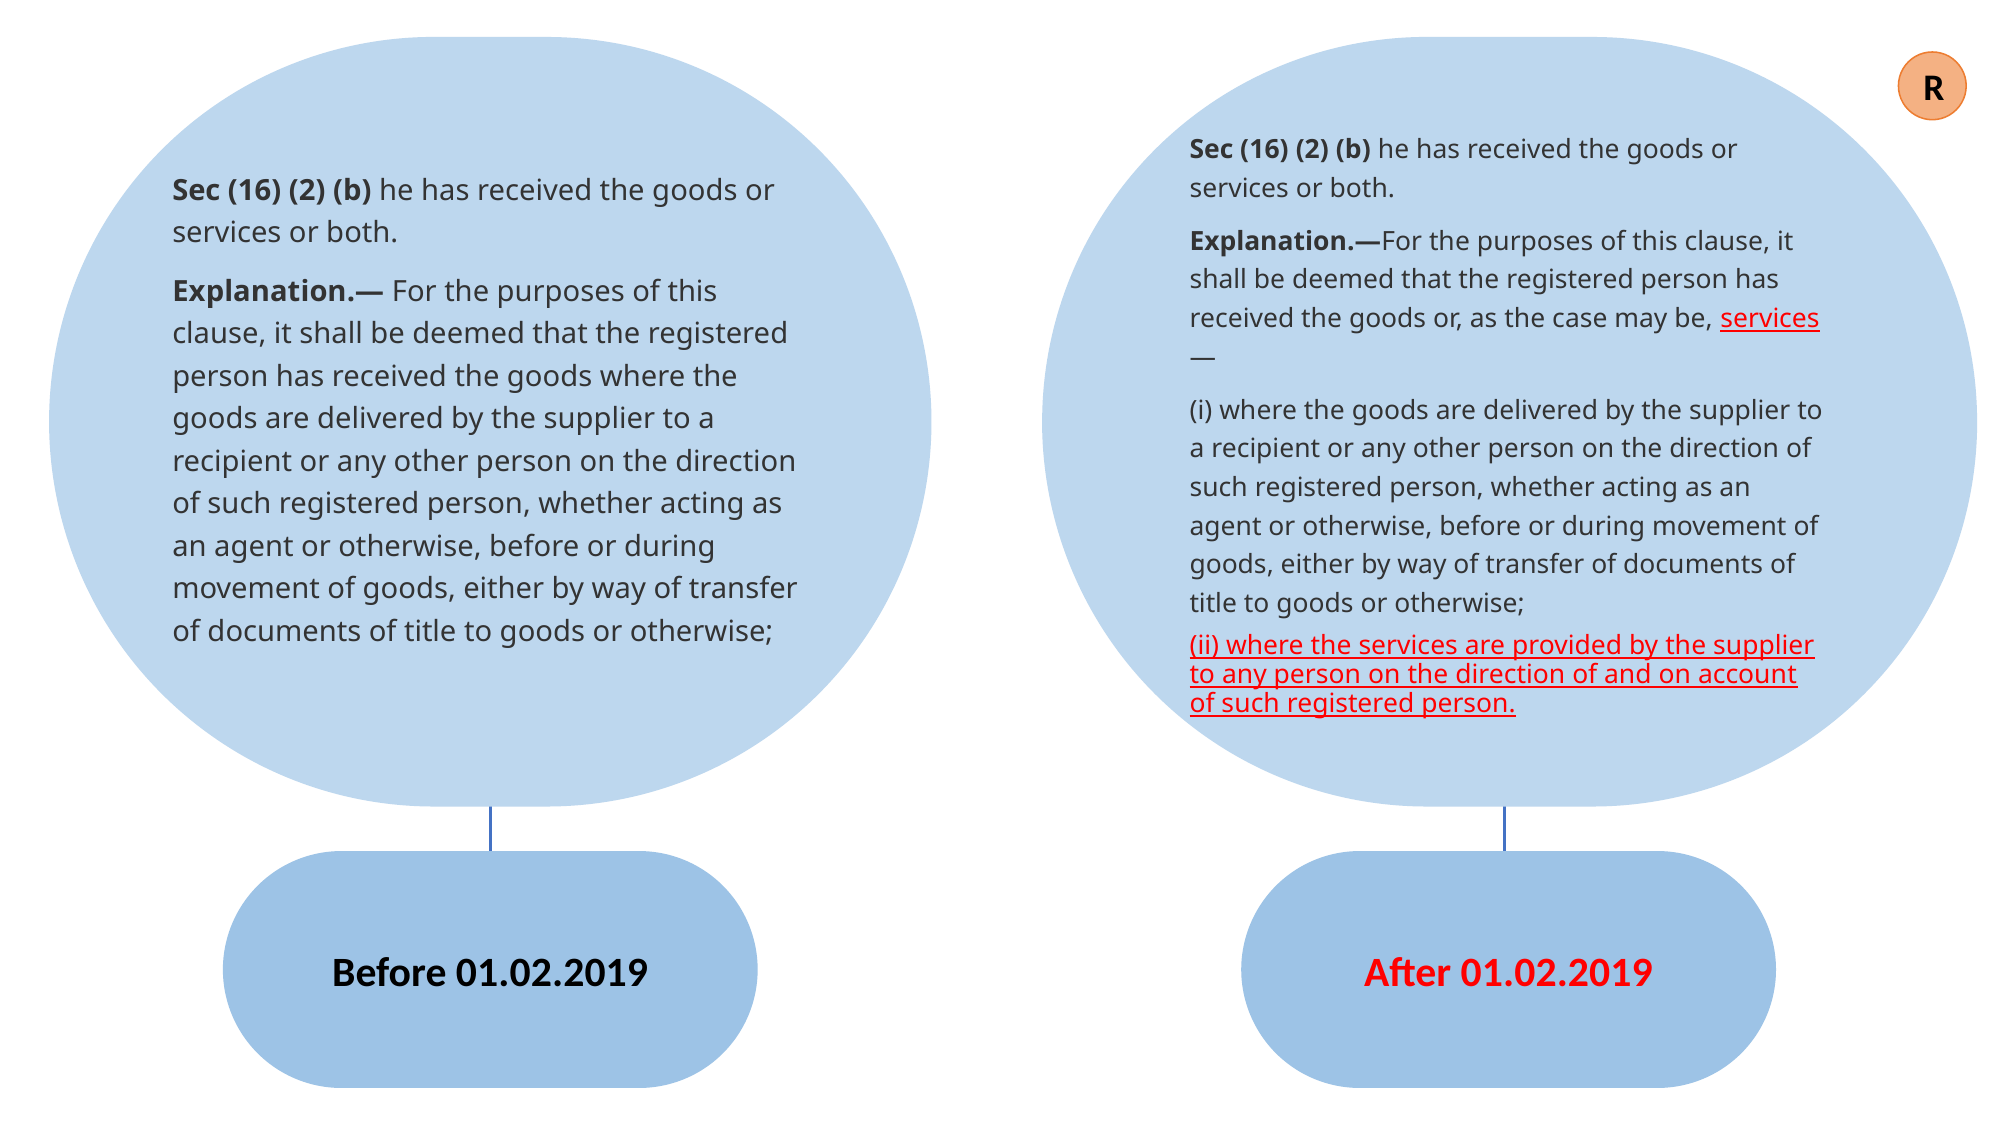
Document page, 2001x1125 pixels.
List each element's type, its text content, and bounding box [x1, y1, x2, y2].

text_box [831, 162, 932, 681]
text_box Sec (16) (2) (b) he has received the goods or services or both. Explanation.—For the purposes of this clause, it shall be deemed that the registered person has received the goods or, as the case may be, services— (i) where the goods are delivered by the supplier to a recipient or any other person on the direction of such registered person, whether acting as an agent or otherwise, before or during movement of goods, either by way of transfer of documents of title to goods or otherwise; (ii) where the services are provided by the supplier to any person on the direction of and on account of such registered person. [1169, 115, 1848, 729]
text_box After 01.02.2019 [1241, 851, 1777, 1088]
text_box [1042, 136, 1169, 708]
text_box [211, 36, 770, 108]
text_box [1195, 729, 1824, 807]
text_box [1848, 134, 1978, 710]
text_box Before 01.02.2019 [222, 851, 758, 1088]
text_box [171, 703, 810, 807]
text_box R [1898, 51, 1967, 120]
text_box Sec (16) (2) (b) he has received the goods or services or both. Explanation.— For the purposes of this clause, it shall be deemed that the registered person has received the goods where the goods are delivered by the supplier to a recipient or any other person on the direction of such registered person, whether acting as an agent or otherwise, before or during movement of goods, either by way of transfer of documents of title to goods or otherwise; [152, 108, 831, 703]
text_box [49, 159, 152, 684]
text_box [1194, 36, 1825, 115]
